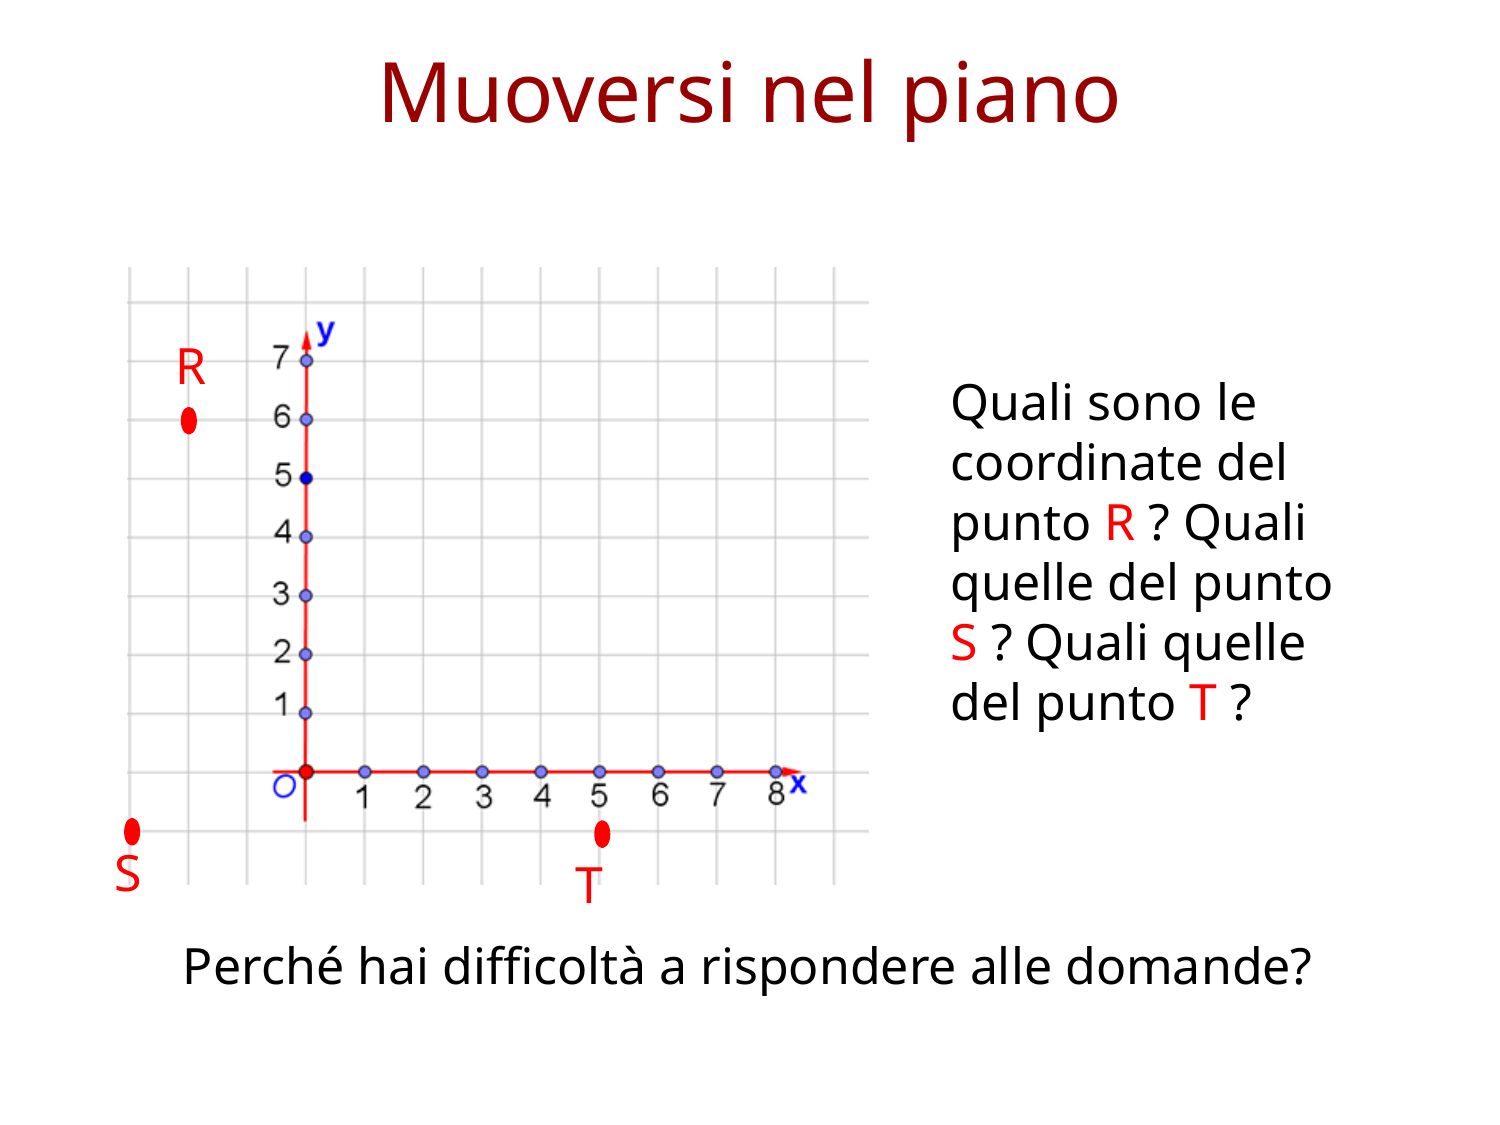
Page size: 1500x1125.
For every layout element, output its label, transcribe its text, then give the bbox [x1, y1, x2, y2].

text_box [100, 266, 869, 918]
text_box Perché hai difficoltà a rispondere alle domande? [171, 881, 1329, 1047]
text_box Quali sono le coordinate del punto R ? Quali quelle del punto S ? Quali quelle del punto T ? [938, 349, 1365, 752]
text_box Muoversi nel piano [74, 0, 1425, 183]
